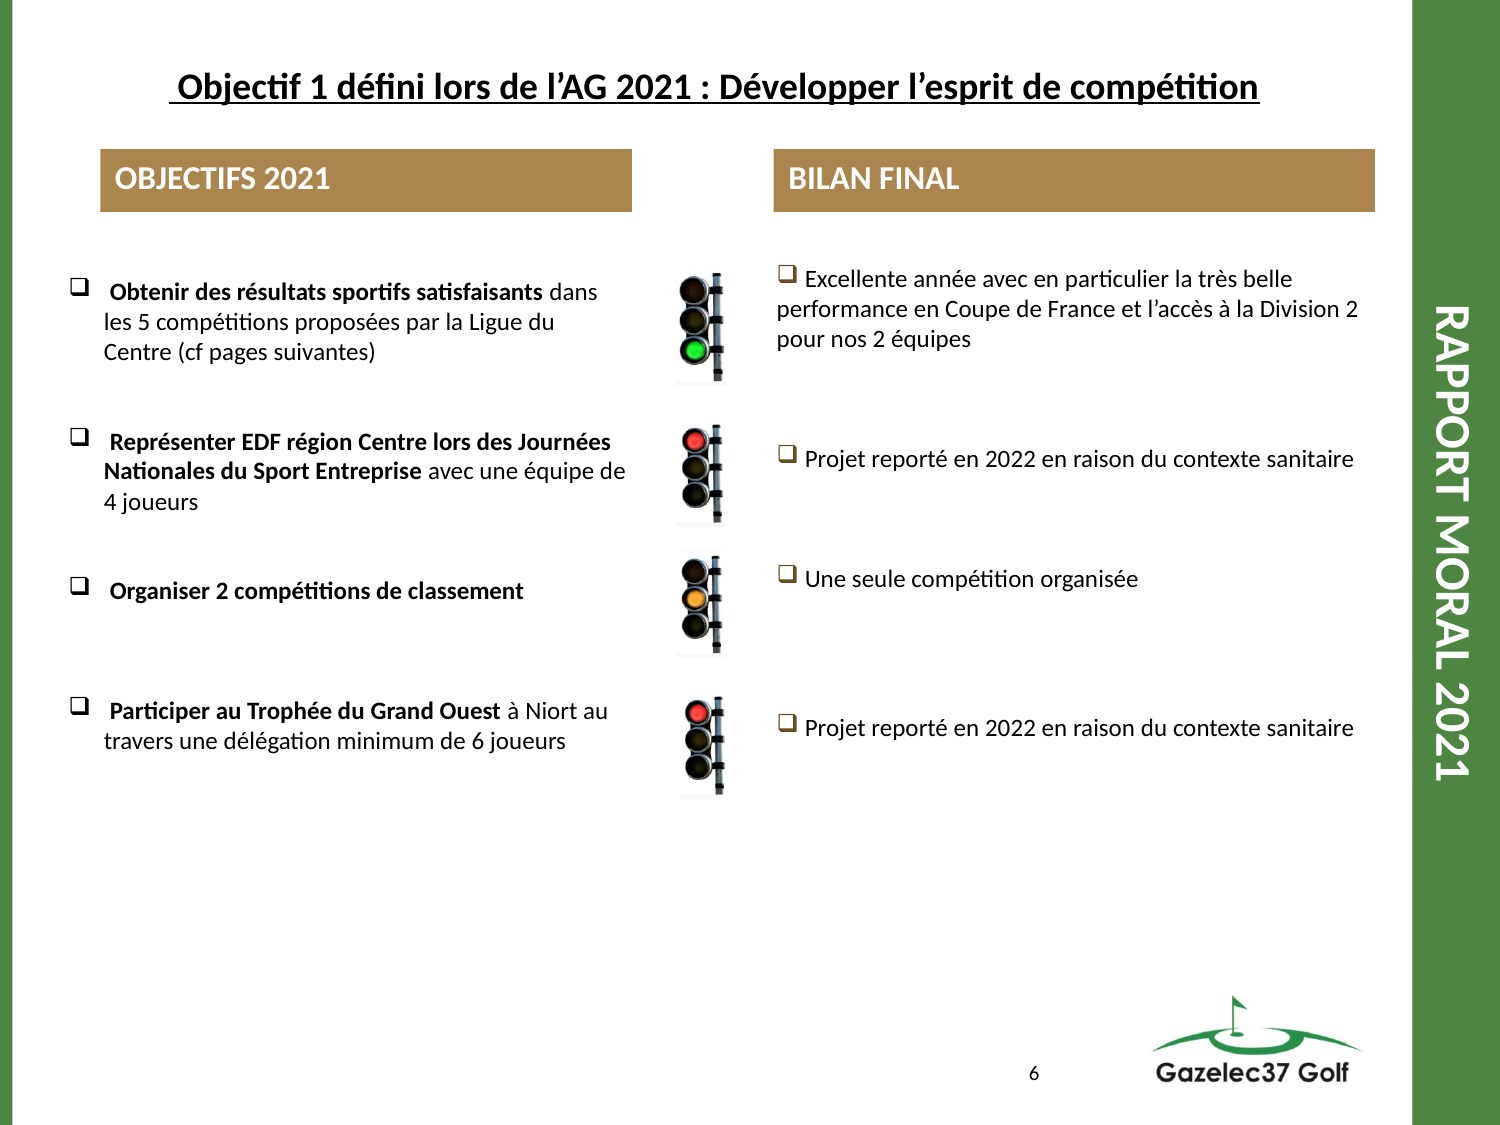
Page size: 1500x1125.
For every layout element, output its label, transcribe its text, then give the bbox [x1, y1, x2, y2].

title RAPPORT MORAL 2021 [1412, 62, 1500, 1025]
text_box Objectif 1 défini lors de l’AG 2021 : Développer l’esprit de compétition [135, 54, 1294, 115]
picture [1147, 987, 1365, 1099]
list BILAN FINAL [773, 149, 1375, 212]
picture [674, 266, 727, 386]
picture [675, 550, 727, 658]
text_box Excellente année avec en particulier la très belle performance en Coupe de France et l’accès à la Division 2 pour nos 2 équipes Projet reporté en 2022 en raison du contexte sanitaire Une seule compétition organisée Projet reporté en 2022 en raison du contexte sanitaire [761, 255, 1376, 959]
picture [678, 692, 730, 799]
picture [676, 420, 727, 528]
slide_number 6 [891, 1046, 1055, 1097]
list OBJECTIFS 2021 [100, 149, 632, 208]
text_box Obtenir des résultats sportifs satisfaisants dans les 5 compétitions proposées par la Ligue du Centre (cf pages suivantes) Représenter EDF région Centre lors des Journées Nationales du Sport Entreprise avec une équipe de 4 joueurs Organiser 2 compétitions de classement Participer au Trophée du Grand Ouest à Niort au travers une délégation minimum de 6 joueurs [0, 208, 644, 1032]
text_box [679, 243, 739, 439]
